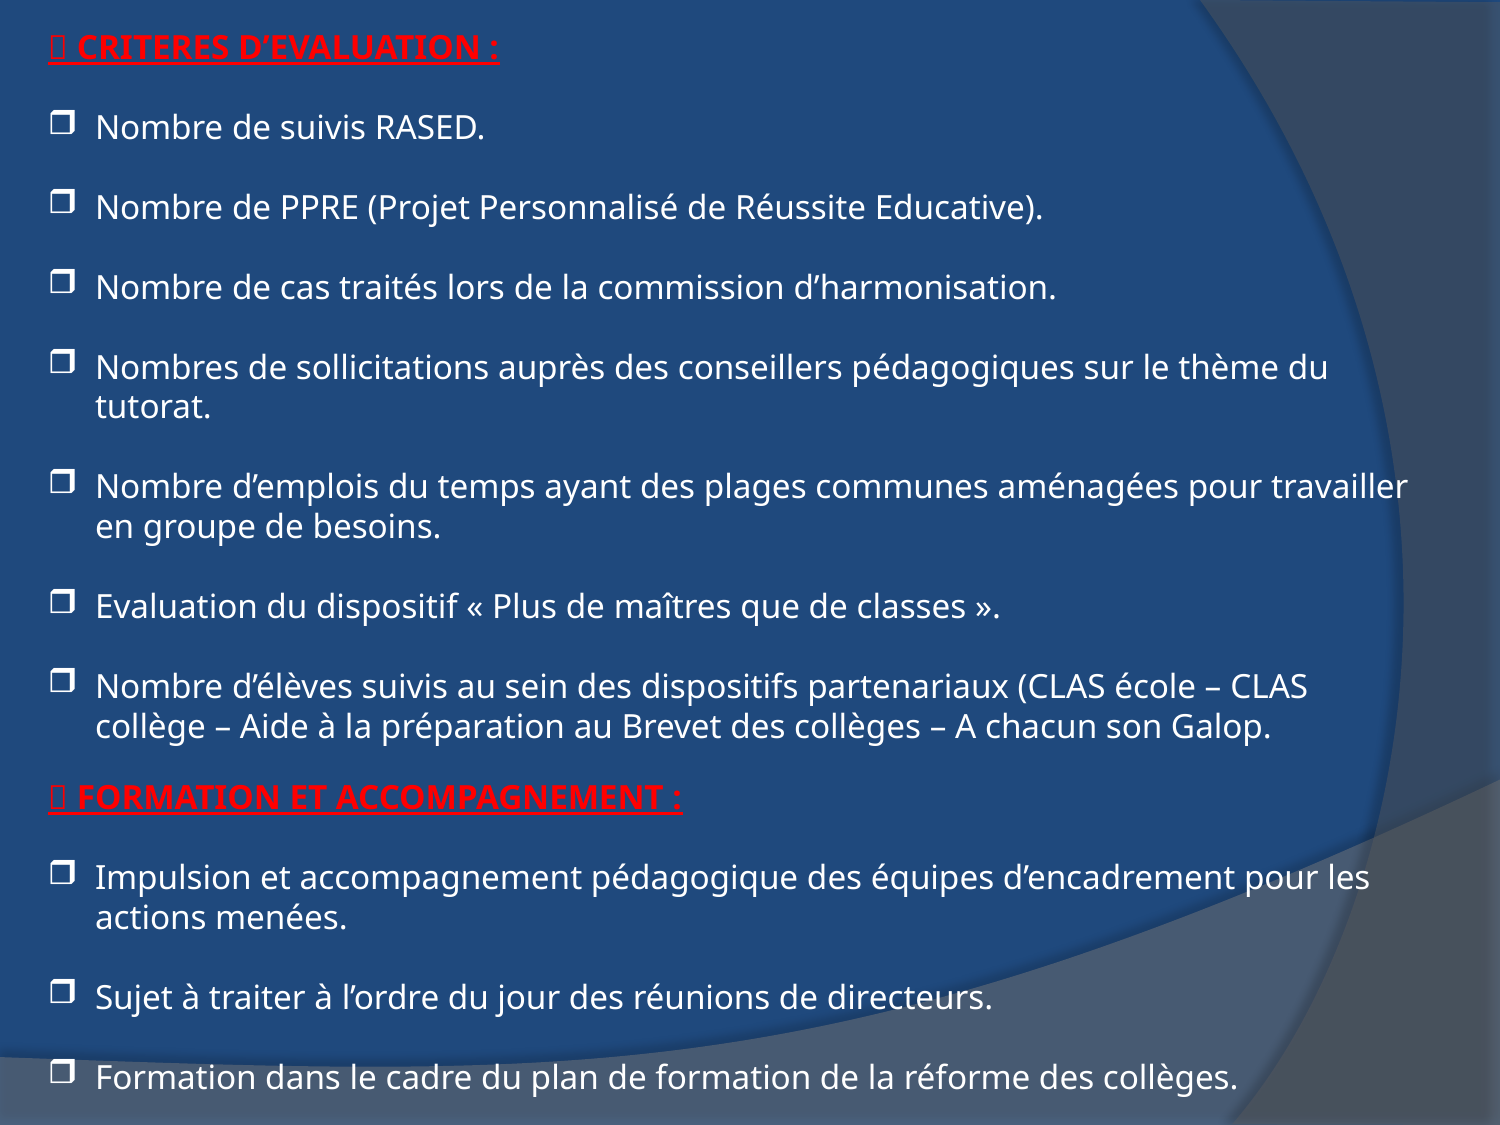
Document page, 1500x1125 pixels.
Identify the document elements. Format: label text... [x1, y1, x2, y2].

text_box  CRITERES D’EVALUATION : Nombre de suivis RASED. Nombre de PPRE (Projet Personnalisé de Réussite Educative). Nombre de cas traités lors de la commission d’harmonisation. Nombres de sollicitations auprès des conseillers pédagogiques sur le thème du tutorat. Nombre d’emplois du temps ayant des plages communes aménagées pour travailler en groupe de besoins. Evaluation du dispositif « Plus de maîtres que de classes ». Nombre d’élèves suivis au sein des dispositifs partenariaux (CLAS école – CLAS collège – Aide à la préparation au Brevet des collèges – A chacun son Galop. [33, 19, 1439, 753]
text_box  FORMATION ET ACCOMPAGNEMENT : Impulsion et accompagnement pédagogique des équipes d’encadrement pour les actions menées. Sujet à traiter à l’ordre du jour des réunions de directeurs. Formation dans le cadre du plan de formation de la réforme des collèges. [33, 769, 1439, 1104]
